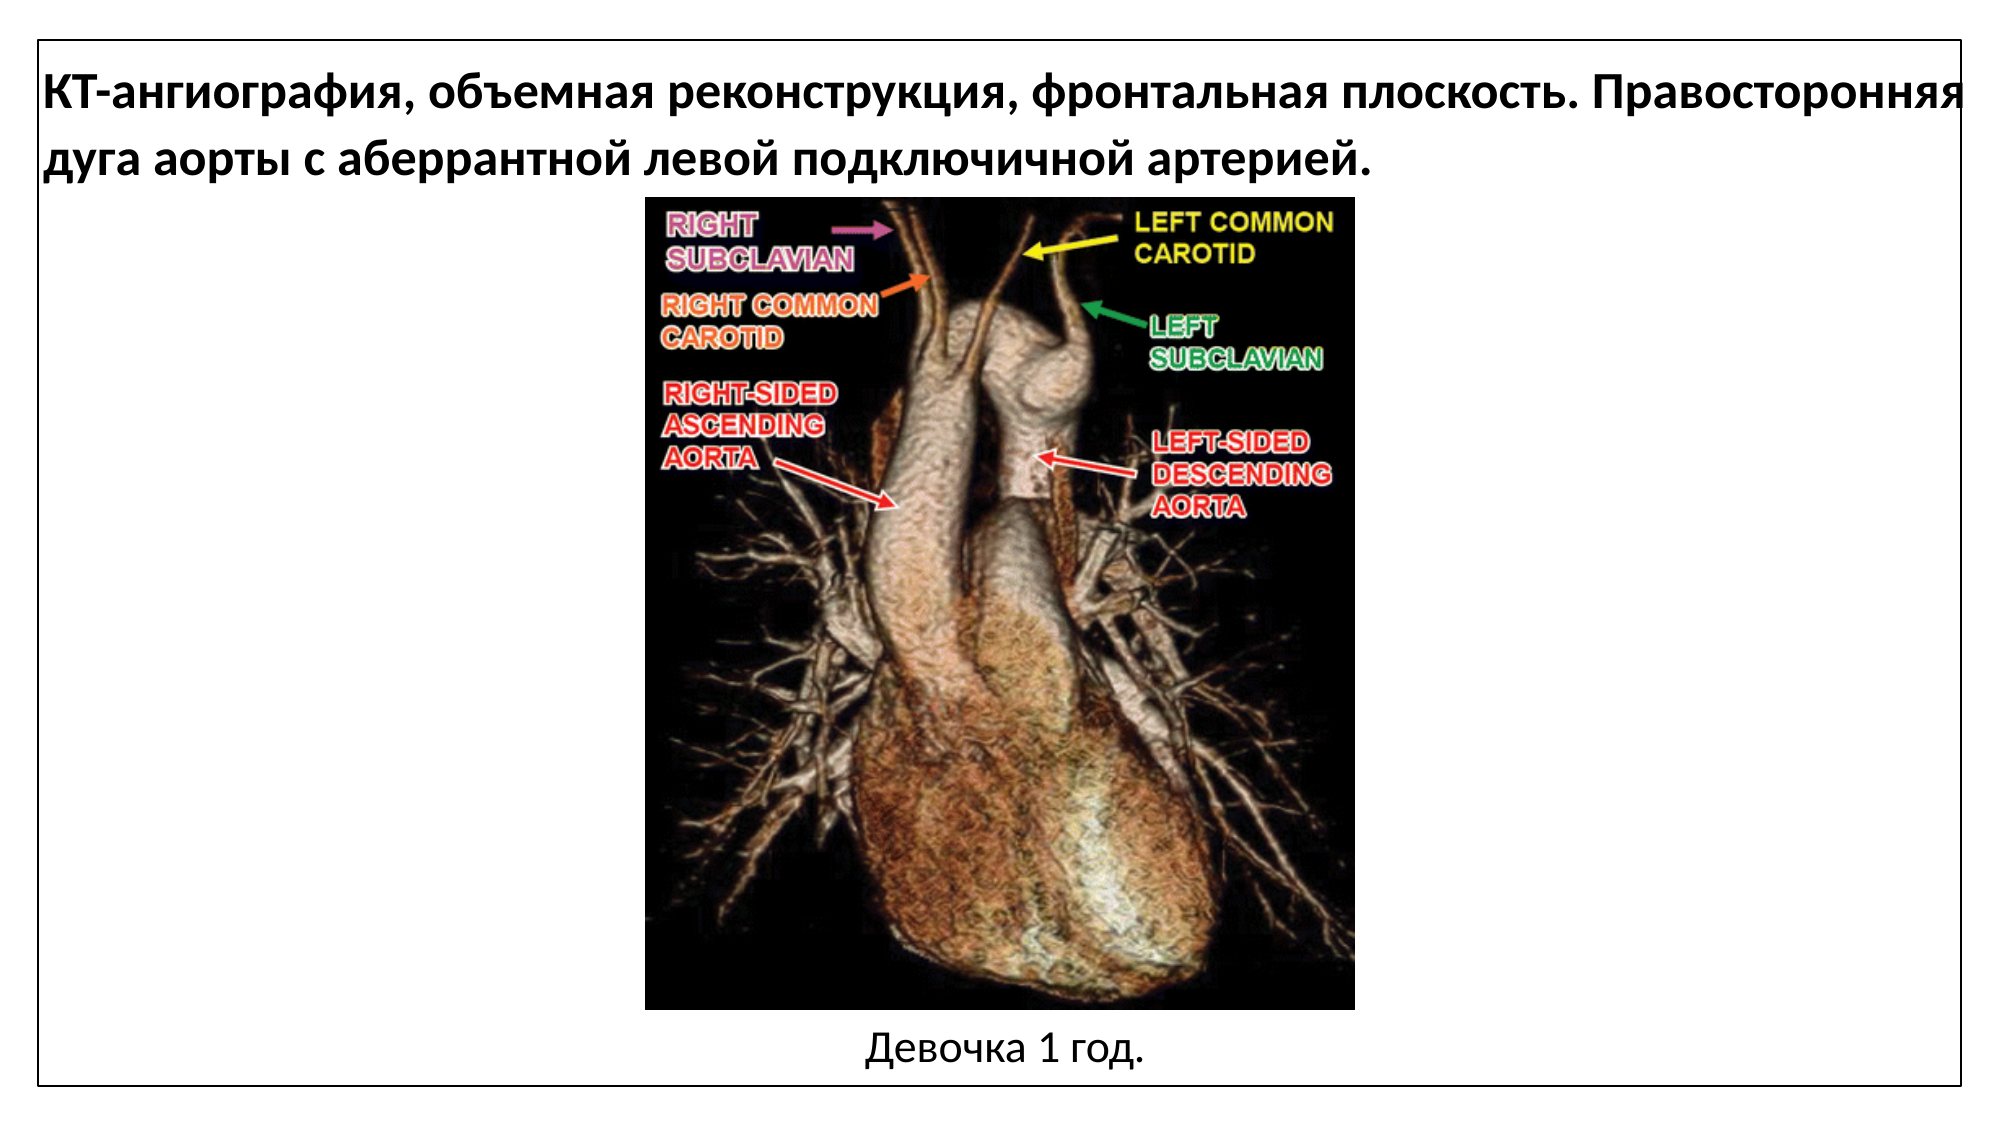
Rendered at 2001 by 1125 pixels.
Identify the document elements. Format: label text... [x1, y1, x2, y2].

text_box КТ-ангиография, объемная реконструкция, фронтальная плоскость. Правосторонняя дуга аорты с аберрантной левой подключичной артерией. [28, 44, 2000, 194]
picture [644, 197, 1356, 1010]
text_box Девочка 1 год. [850, 1009, 2000, 1080]
